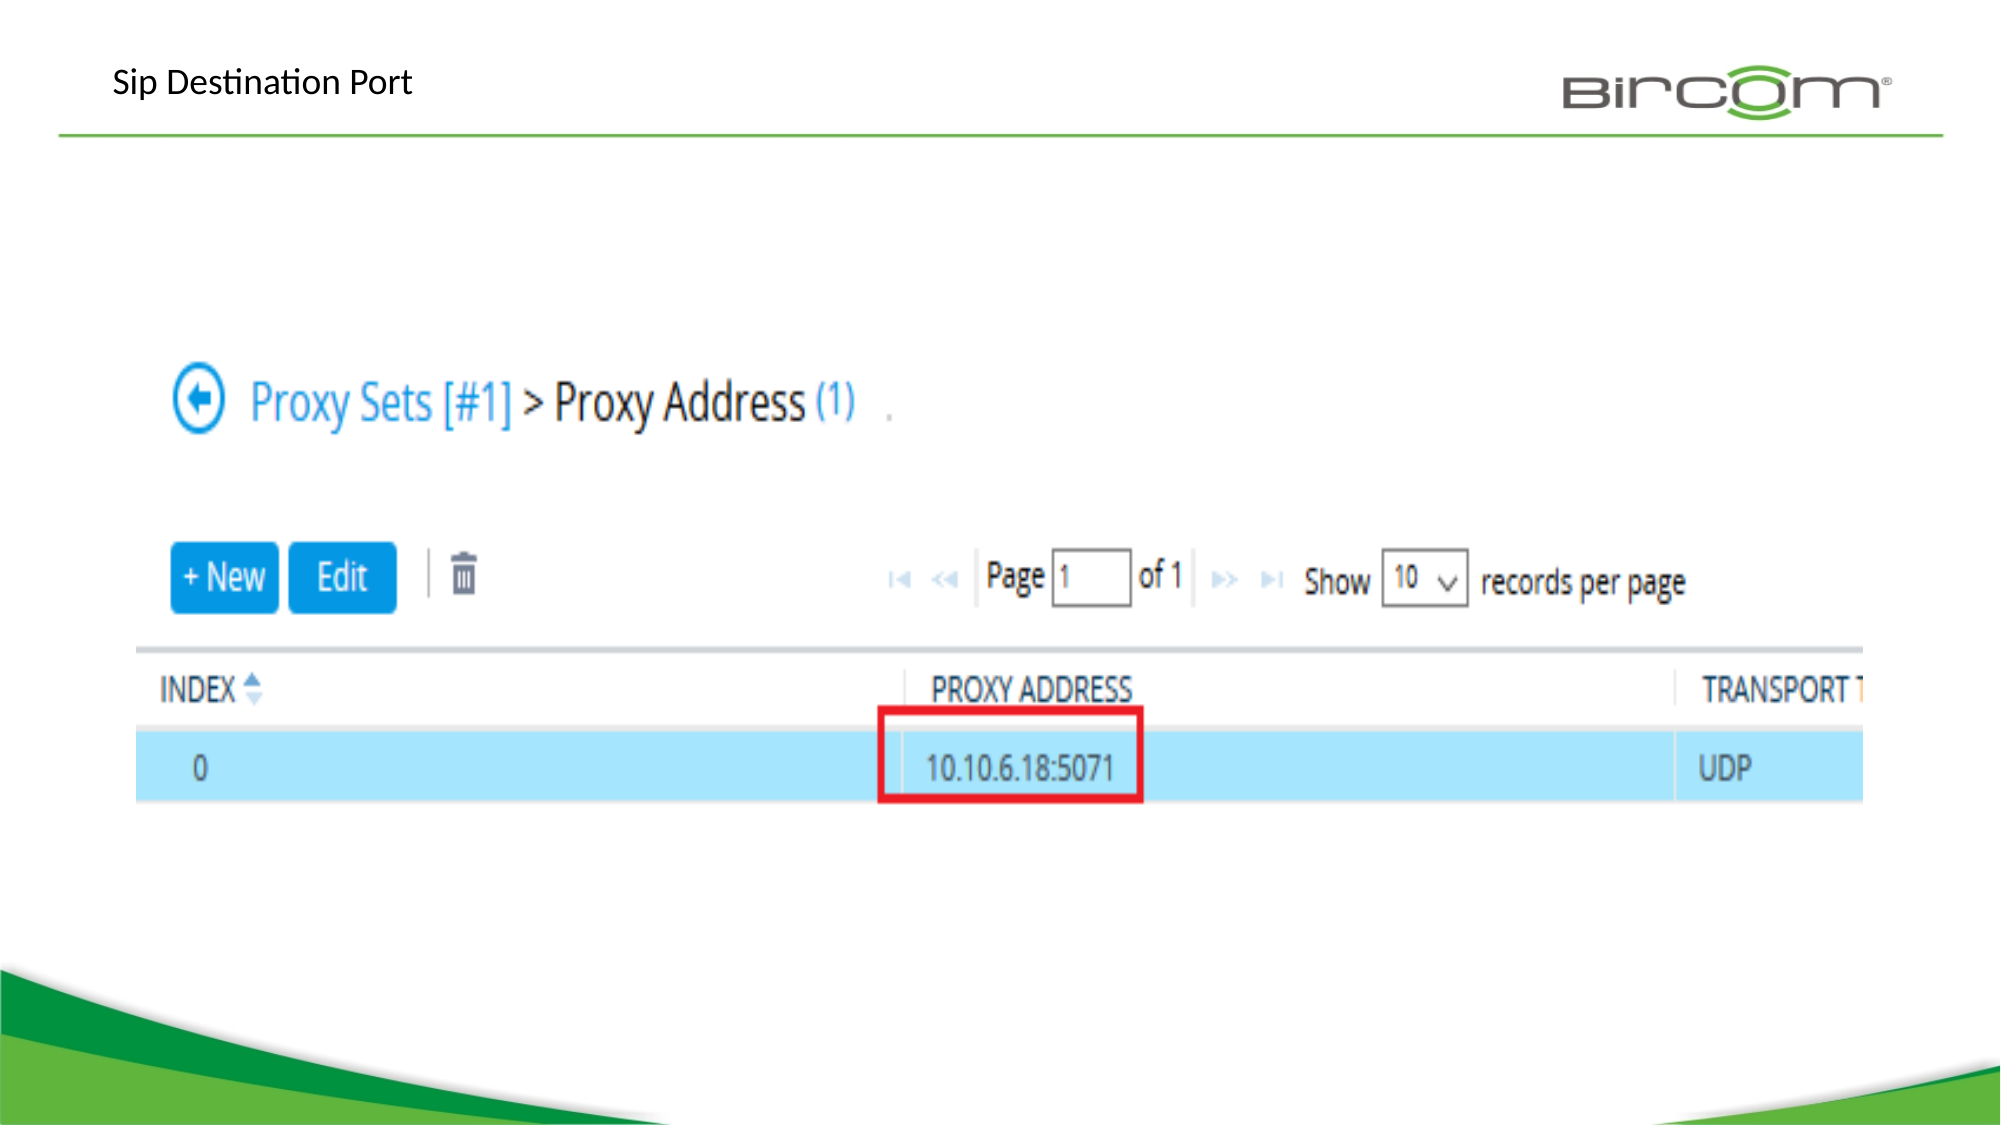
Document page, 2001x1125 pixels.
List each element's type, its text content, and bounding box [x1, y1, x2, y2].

text_box Sip Destination Port [97, 49, 429, 110]
picture [0, 0, 2001, 1125]
